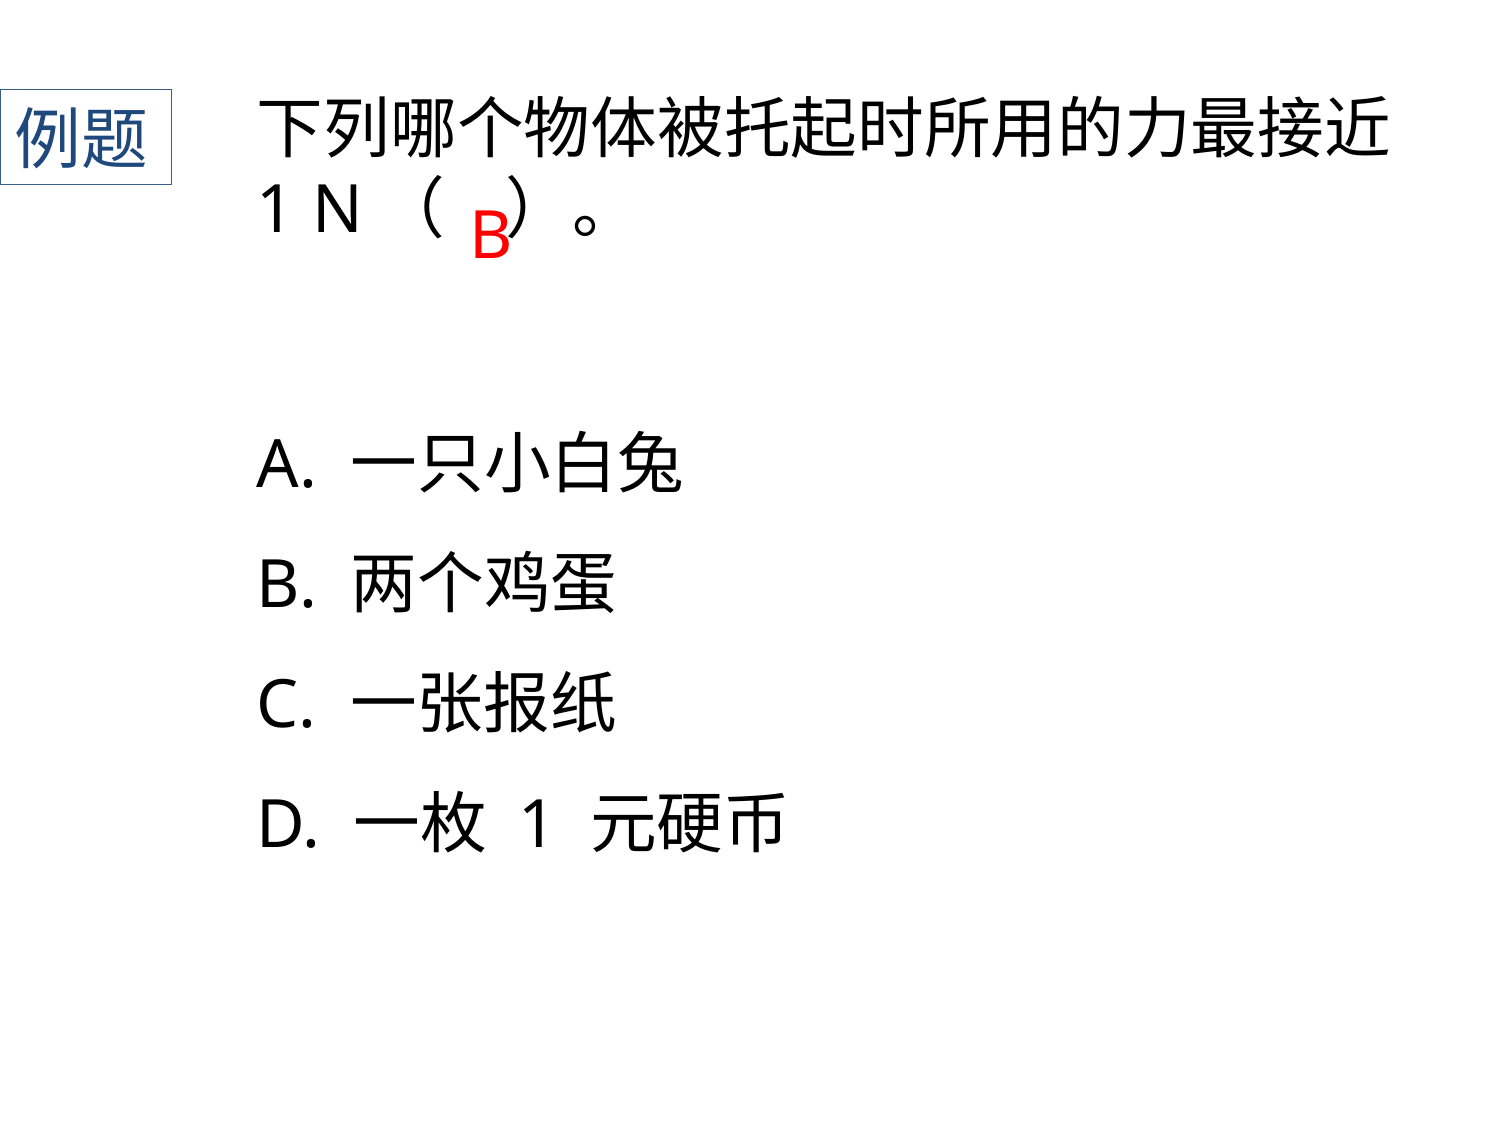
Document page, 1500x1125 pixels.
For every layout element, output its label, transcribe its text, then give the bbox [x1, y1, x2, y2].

text_box 例题 [0, 89, 172, 185]
text_box B [454, 184, 538, 280]
text_box A. 一只小白兔 B. 两个鸡蛋 C. 一张报纸 D. 一枚 1 元硬币 [242, 373, 992, 868]
text_box 下列哪个物体被托起时所用的力最接近 1 N（ ）。 [242, 78, 1447, 253]
